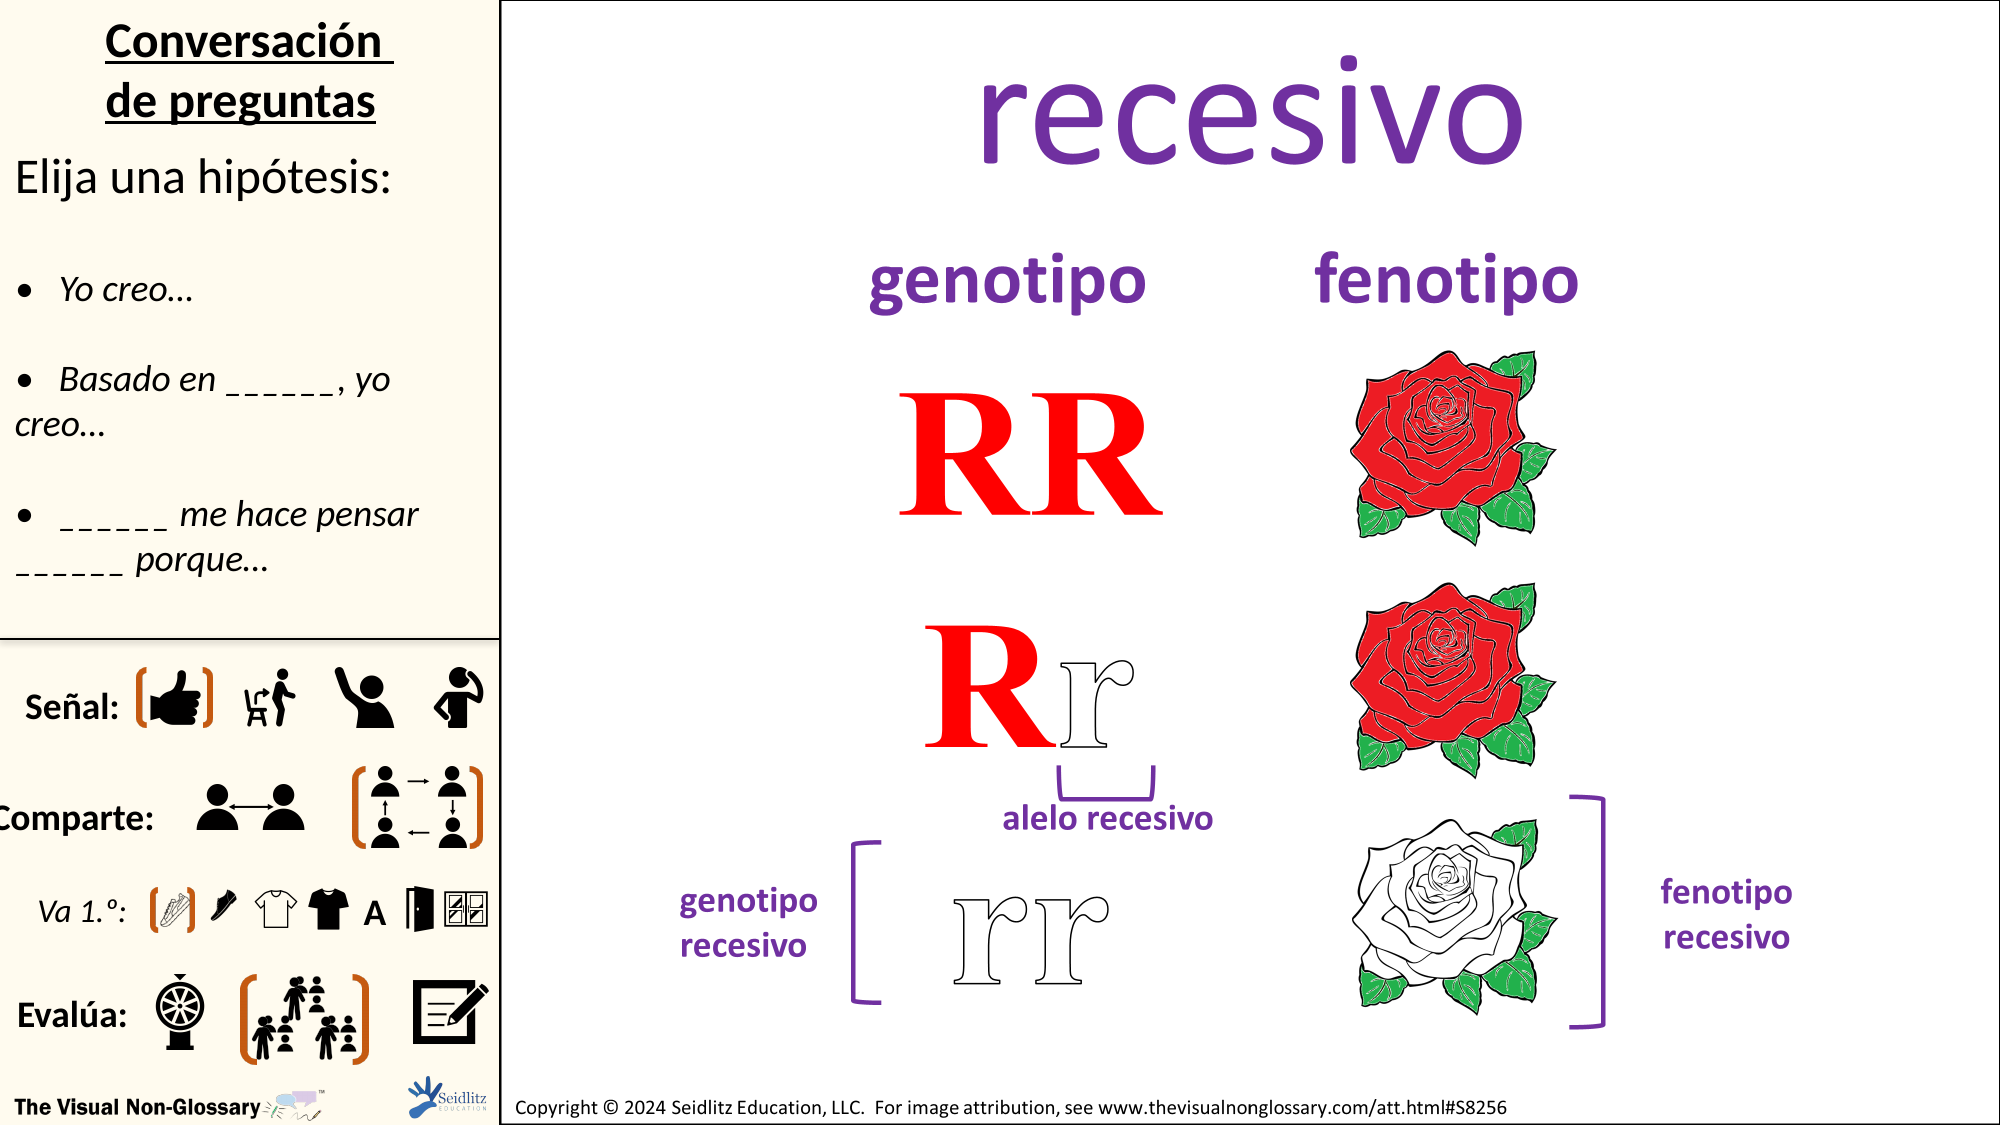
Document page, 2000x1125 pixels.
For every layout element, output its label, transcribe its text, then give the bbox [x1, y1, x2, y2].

picture [305, 886, 352, 932]
picture [0, 1084, 328, 1125]
text_box Comparte: [0, 785, 170, 846]
text_box Evalúa: [2, 982, 137, 1043]
picture [253, 886, 299, 932]
picture [428, 667, 490, 728]
picture [239, 667, 301, 728]
text_box Va 1.º: [22, 881, 143, 937]
text_box Elija una hipótesis: [0, 135, 494, 211]
text_box • Yo creo… • Basado en ______, yo creo… • ______ me hace pensar ______ porque… [0, 211, 494, 587]
picture [202, 886, 241, 925]
picture [334, 667, 395, 728]
picture [136, 667, 214, 728]
picture [239, 974, 370, 1066]
picture [194, 784, 307, 830]
picture [413, 974, 490, 1051]
picture [142, 974, 218, 1051]
picture [403, 1073, 495, 1125]
text_box Conversación de preguntas [90, 0, 409, 135]
picture [352, 766, 484, 850]
text_box Señal: [10, 674, 135, 735]
text_box A [348, 880, 402, 941]
picture [397, 886, 490, 932]
picture [149, 886, 196, 934]
picture [499, 0, 2000, 1125]
